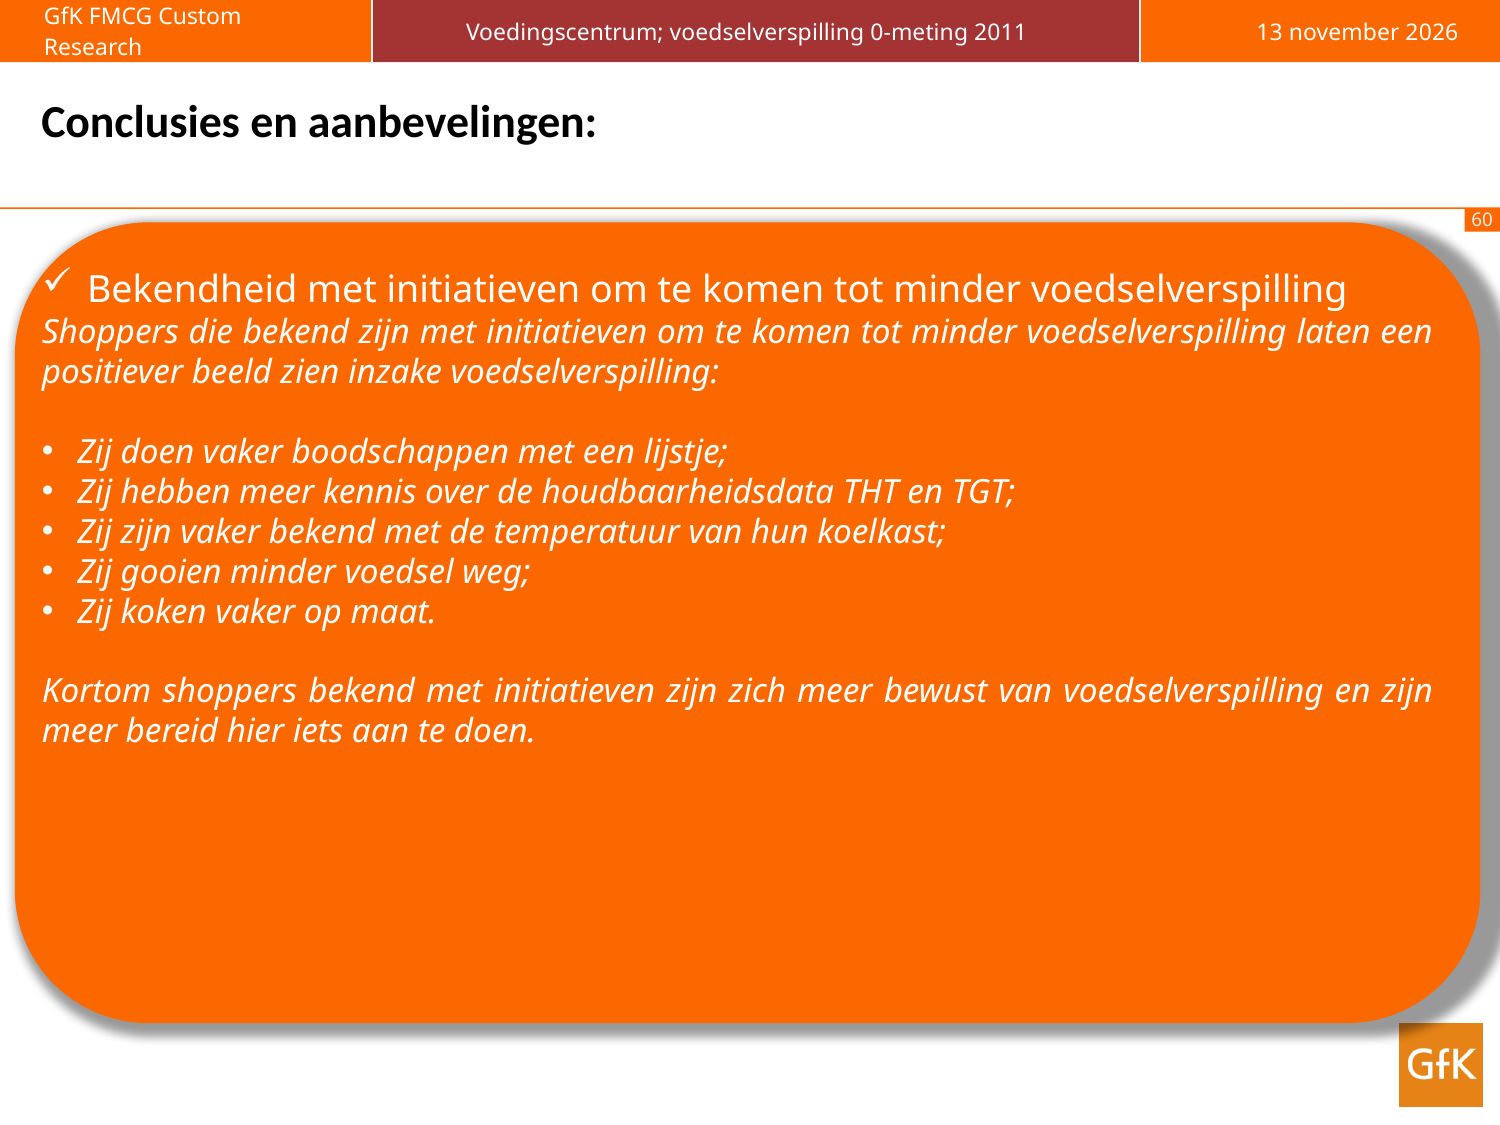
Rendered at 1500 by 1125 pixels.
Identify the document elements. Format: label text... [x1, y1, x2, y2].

text_box [58, 222, 1437, 257]
text_box Bekendheid met initiatieven om te komen tot minder voedselverspilling Shoppers die bekend zijn met initiatieven om te komen tot minder voedselverspilling laten een positiever beeld zien inzake voedselverspilling: Zij doen vaker boodschappen met een lijstje; Zij hebben meer kennis over de houdbaarheidsdata THT en TGT; Zij zijn vaker bekend met de temperatuur van hun koelkast; Zij gooien minder voedsel weg; Zij koken vaker op maat. Kortom shoppers bekend met initiatieven zijn zich meer bewust van voedselverspilling en zijn meer bereid hier iets aan te doen. [27, 257, 1450, 757]
text_box [14, 271, 1481, 1024]
title Conclusies en aanbevelingen: [26, 54, 1450, 185]
picture [1399, 1023, 1483, 1107]
